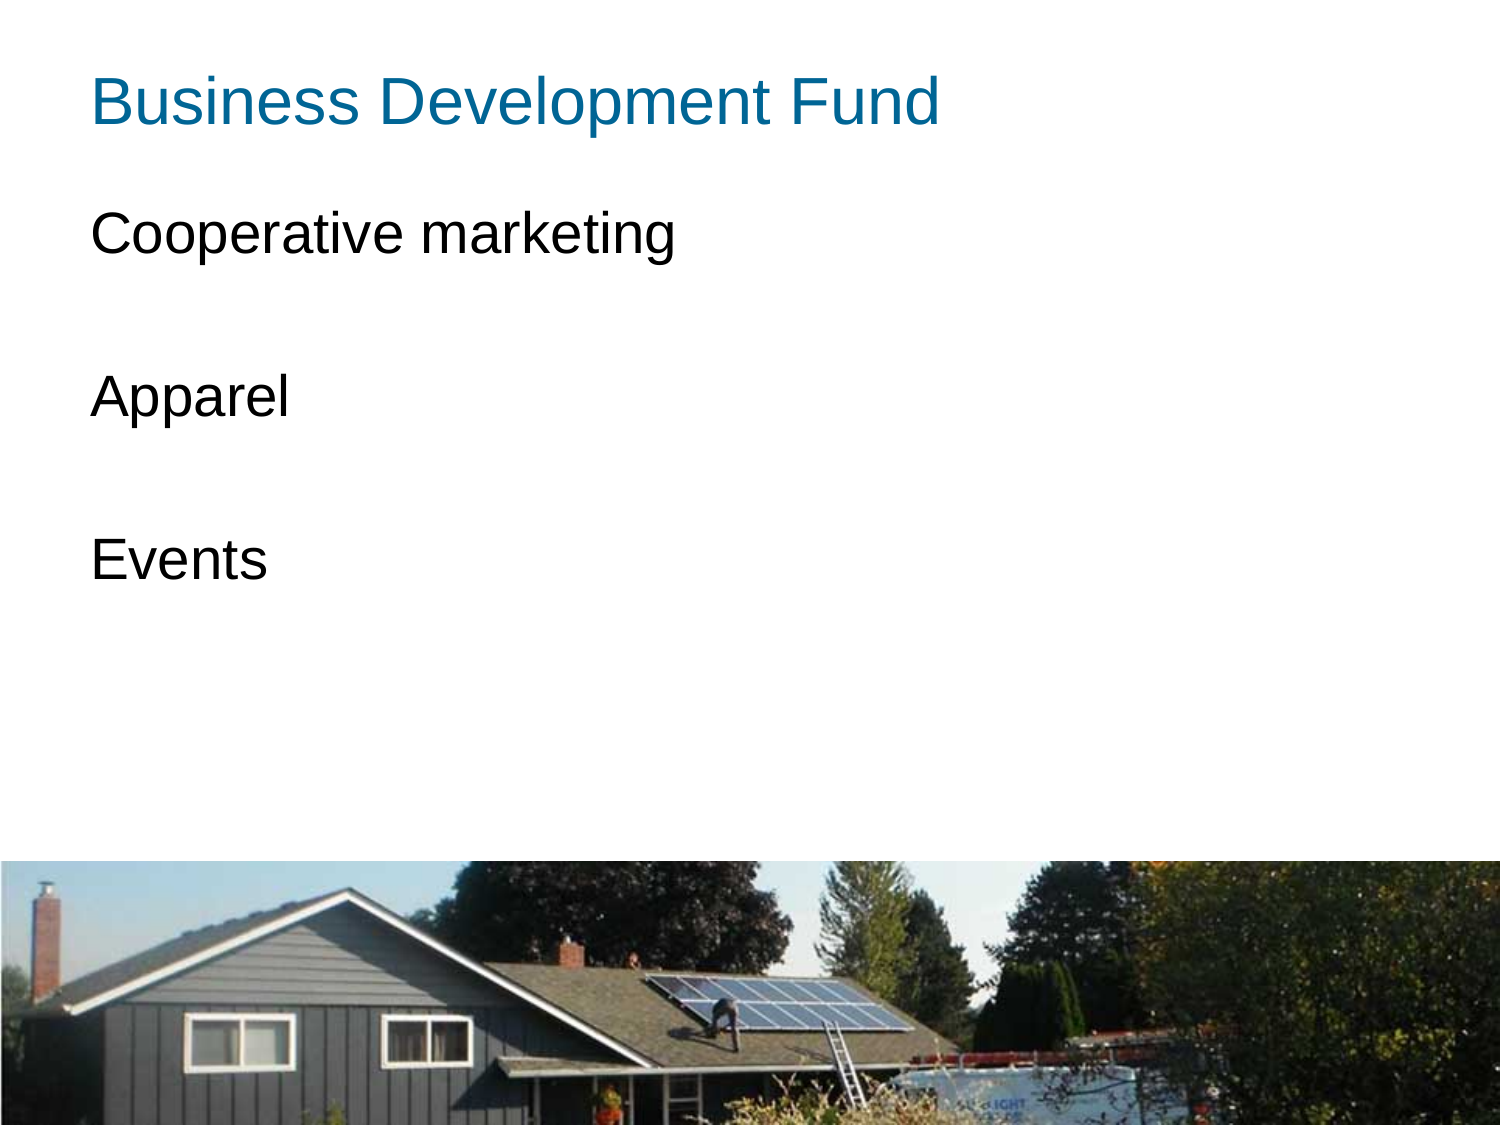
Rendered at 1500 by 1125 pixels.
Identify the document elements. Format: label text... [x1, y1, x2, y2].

picture [0, 861, 1500, 1125]
list Business Development Fund [75, 50, 1425, 175]
list Cooperative marketing Apparel Events [75, 187, 1425, 800]
